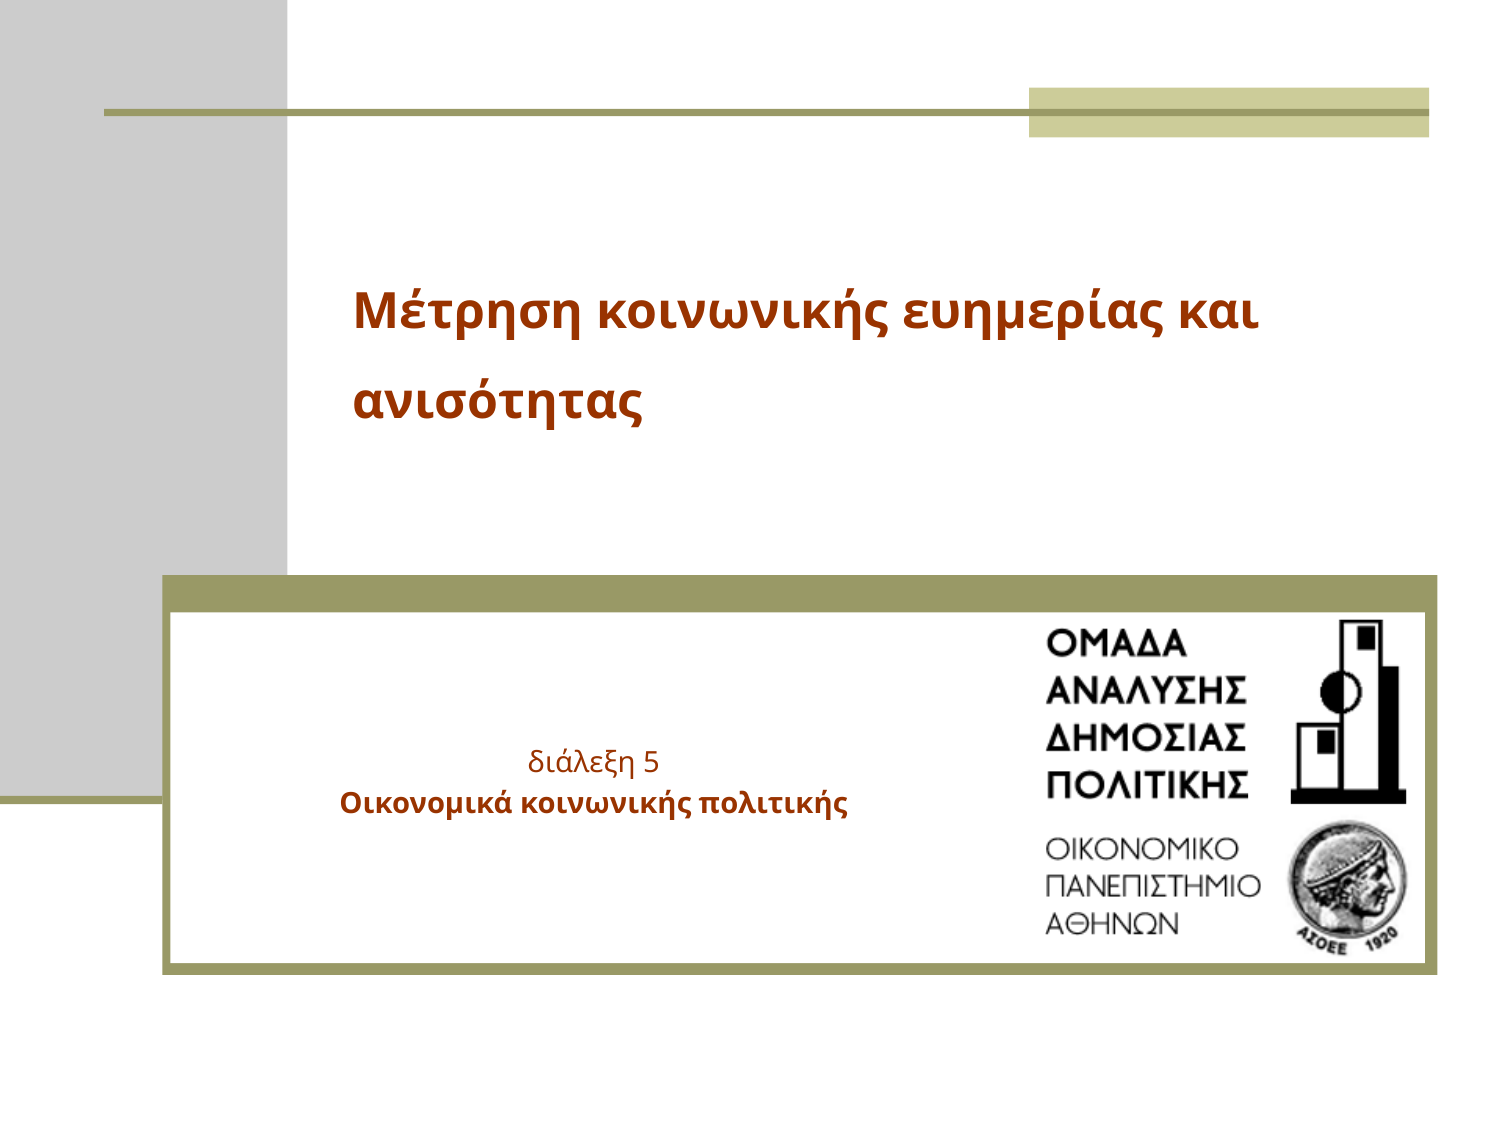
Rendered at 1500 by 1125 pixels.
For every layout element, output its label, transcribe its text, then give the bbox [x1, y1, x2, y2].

subtitle διάλεξη 5 Οικονομικά κοινωνικής πολιτικής [225, 650, 963, 913]
title Μέτρηση κοινωνικής ευημερίας και ανισότητας [337, 187, 1425, 550]
picture [1045, 615, 1413, 973]
